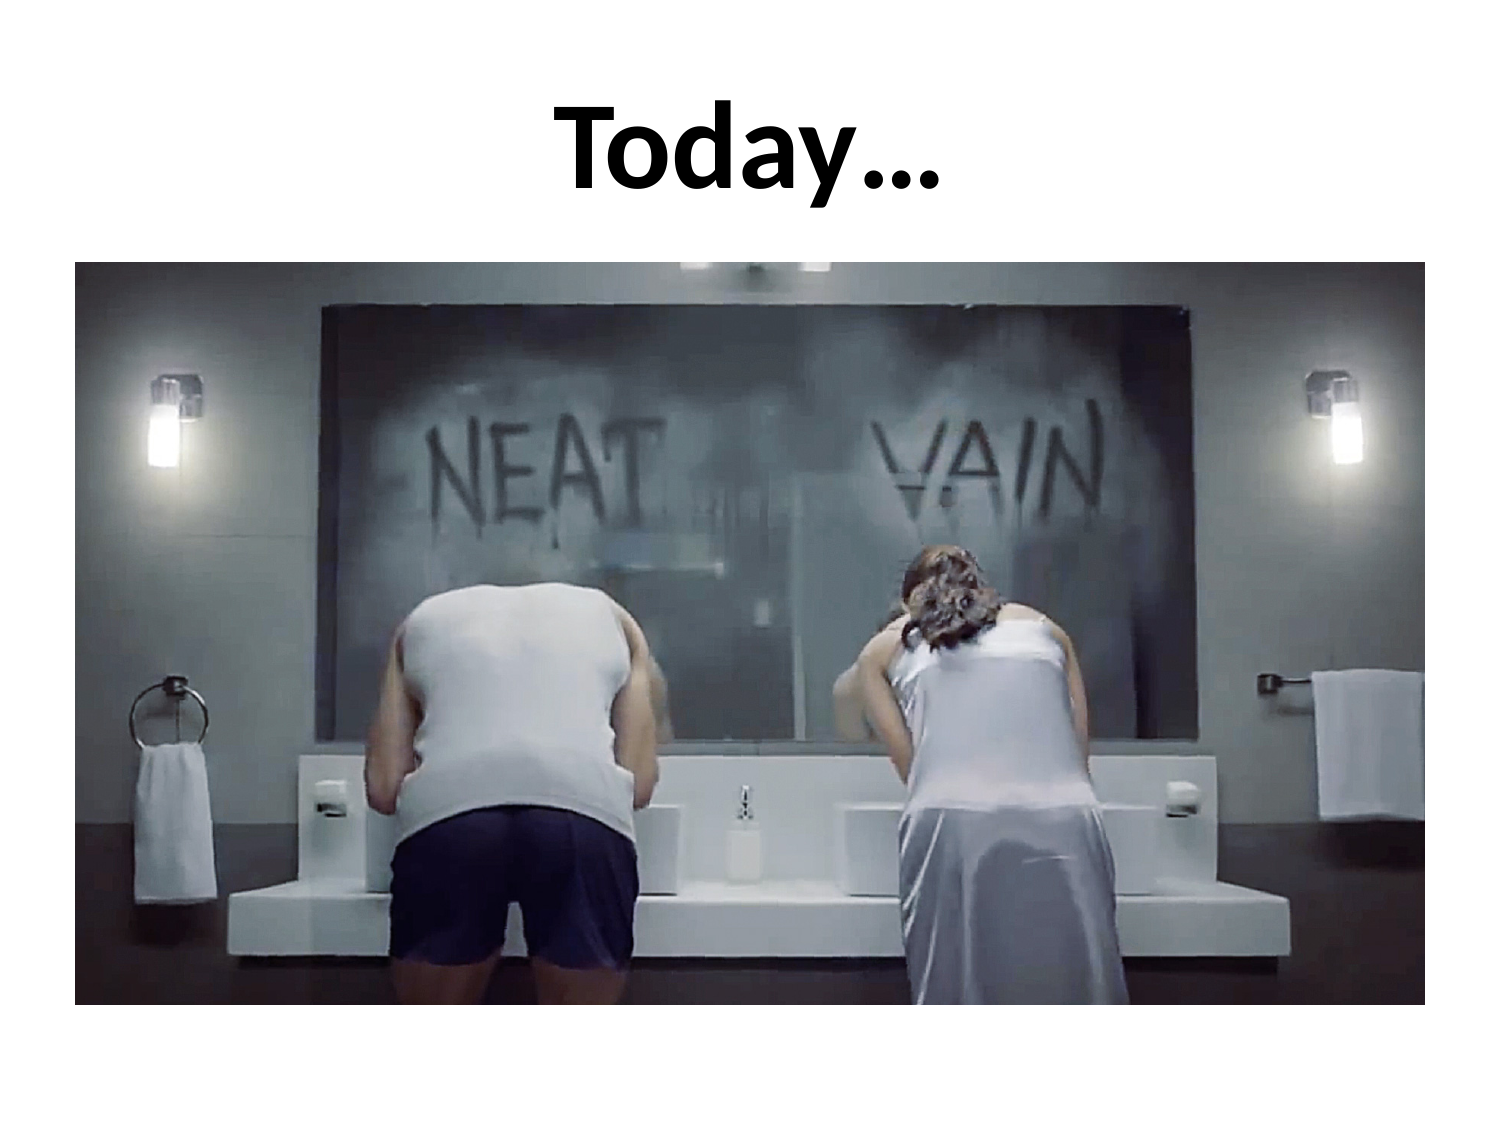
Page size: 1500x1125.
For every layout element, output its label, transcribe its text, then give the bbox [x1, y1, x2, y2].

title Today… [75, 45, 1425, 233]
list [74, 262, 1426, 1006]
